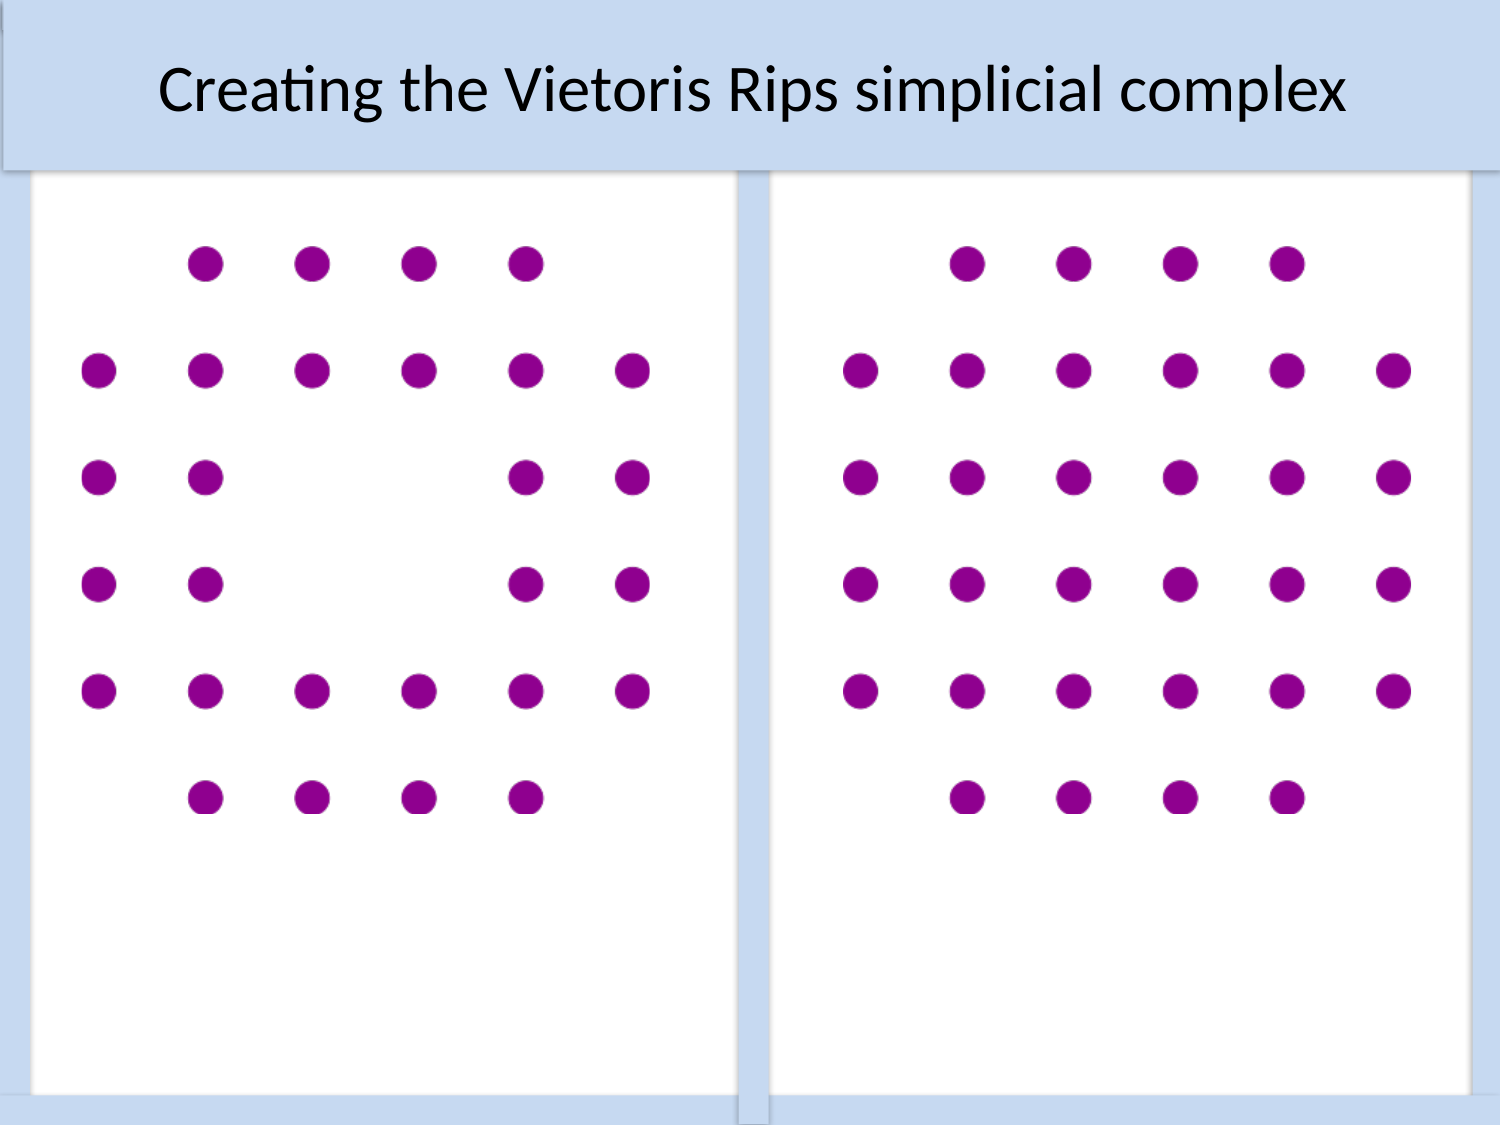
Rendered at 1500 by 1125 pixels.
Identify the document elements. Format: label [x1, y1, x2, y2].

text_box [0, 0, 1500, 1125]
picture [842, 245, 1412, 815]
picture [81, 245, 650, 815]
